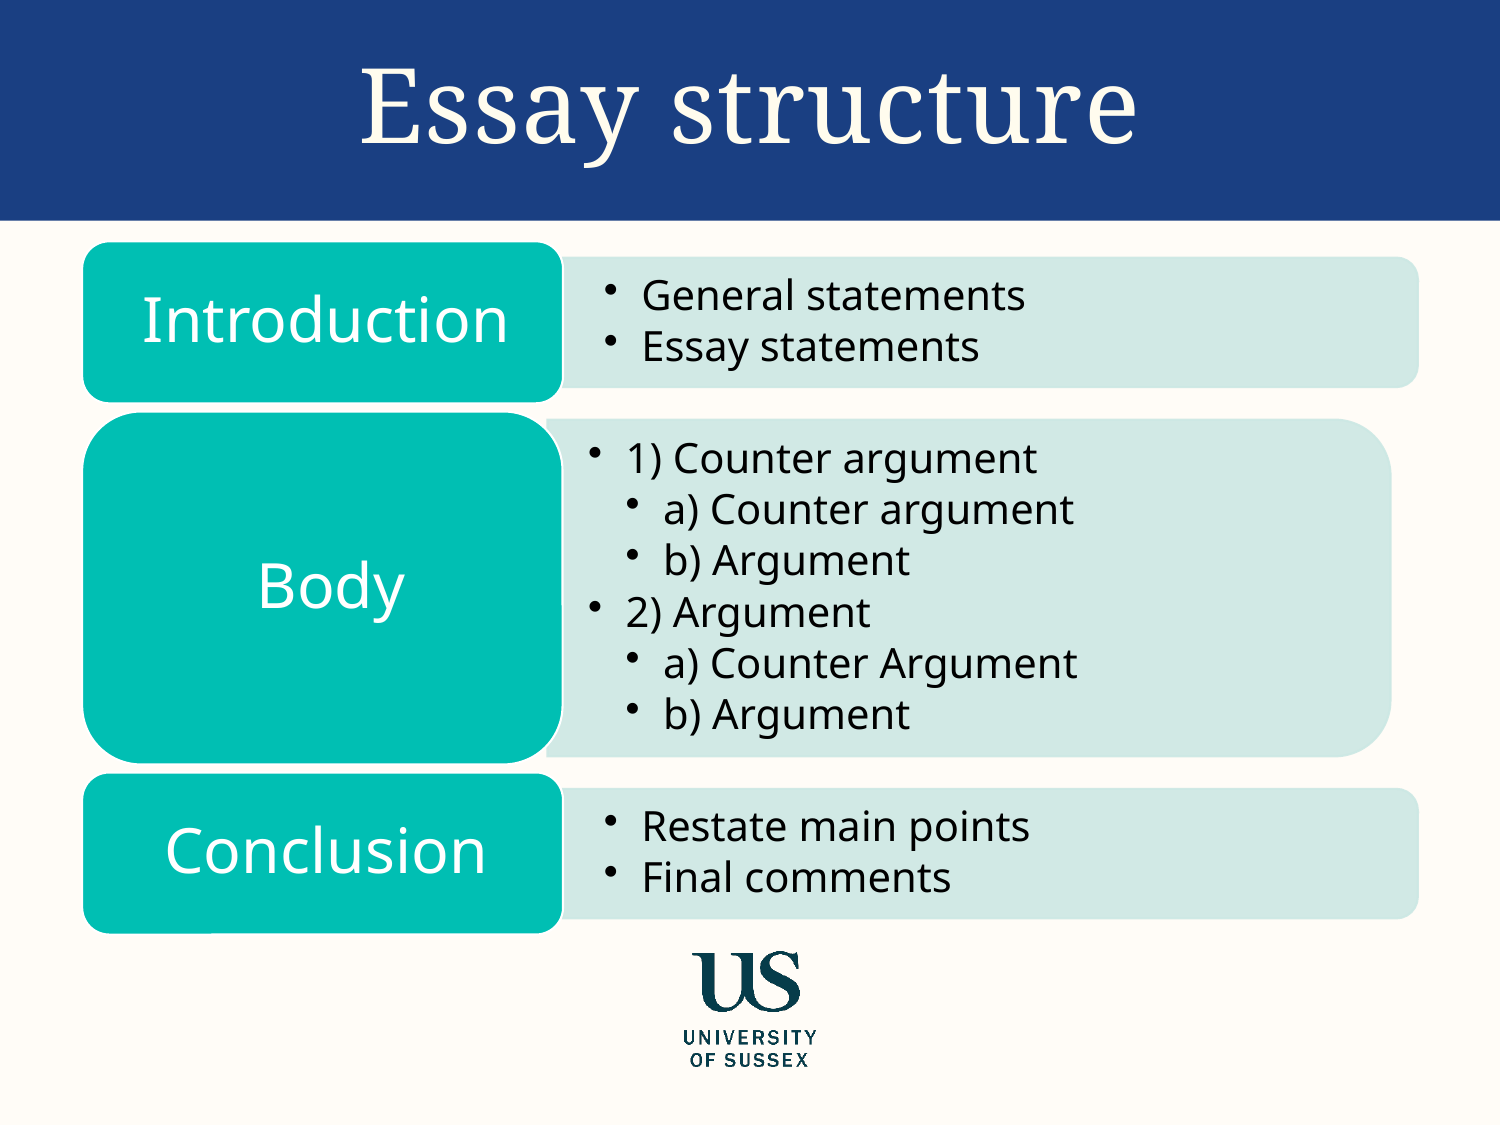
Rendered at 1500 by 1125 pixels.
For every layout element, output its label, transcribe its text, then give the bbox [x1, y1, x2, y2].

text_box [82, 241, 1418, 935]
picture [684, 951, 816, 1067]
title Essay structure [97, 46, 1403, 175]
